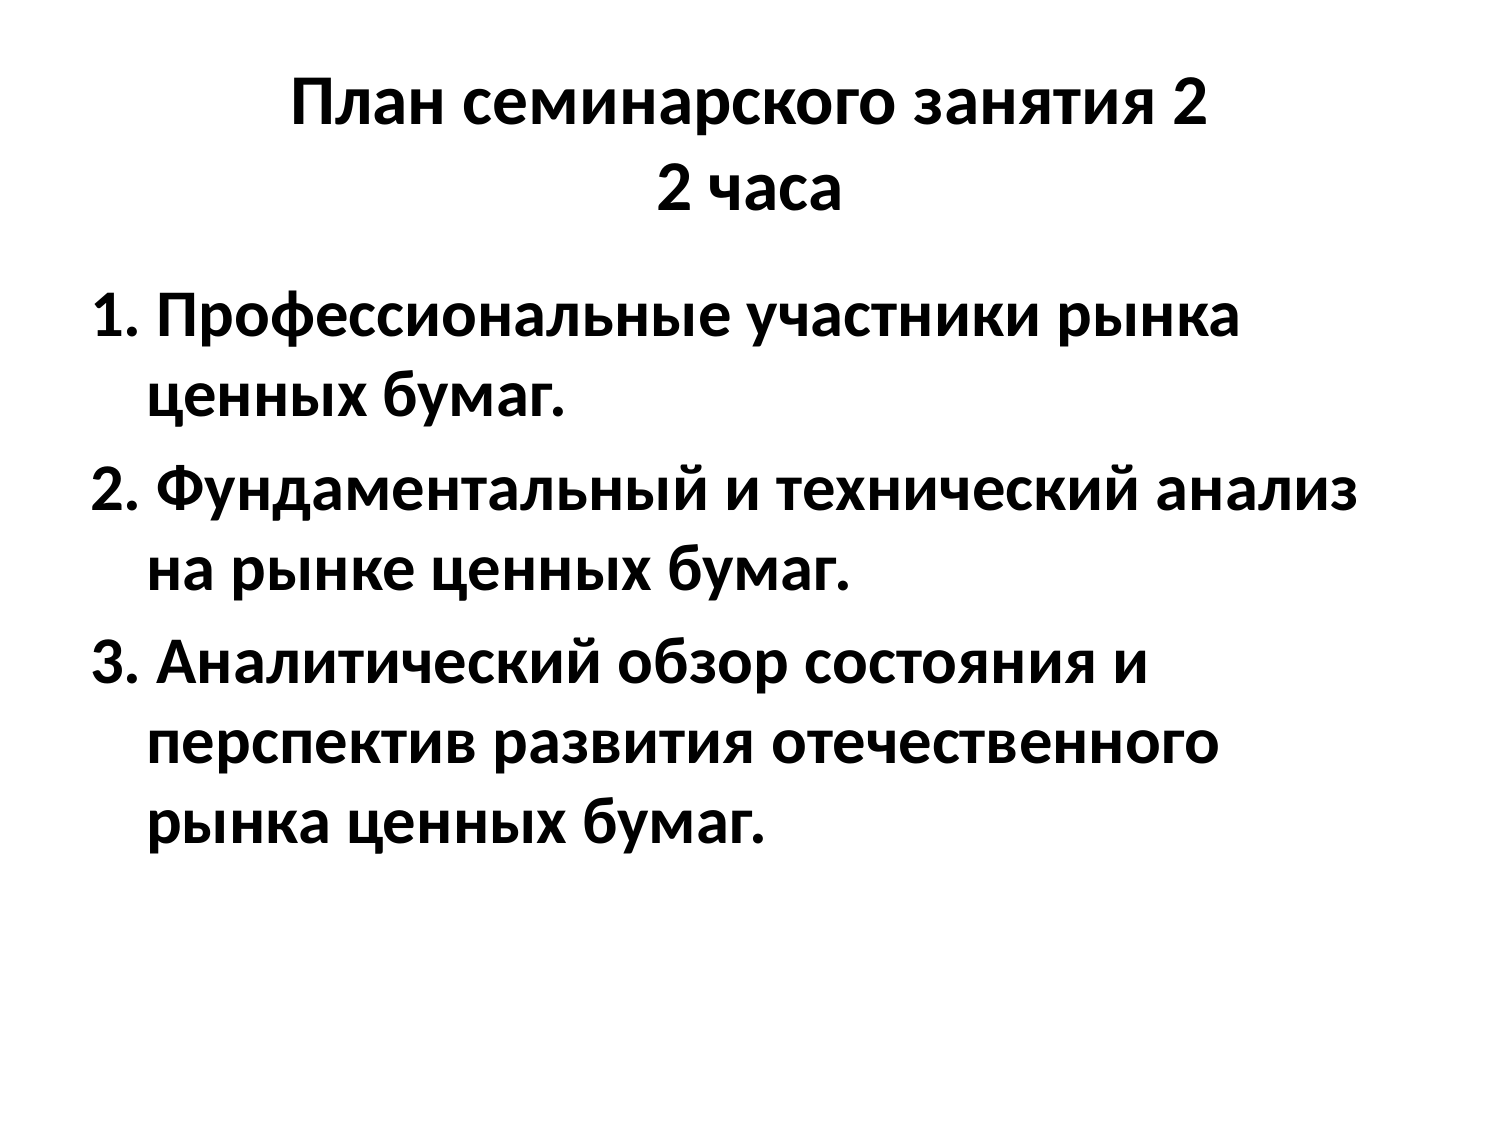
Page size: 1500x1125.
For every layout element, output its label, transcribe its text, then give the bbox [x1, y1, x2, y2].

title План семинарского занятия 2 2 часа [74, 44, 1426, 233]
list 1. Профессиональные участники рынка ценных бумаг. 2. Фундаментальный и технический анализ на рынке ценных бумаг. 3. Аналитический обзор состояния и перспектив развития отечественного рынка ценных бумаг. [74, 262, 1426, 1071]
